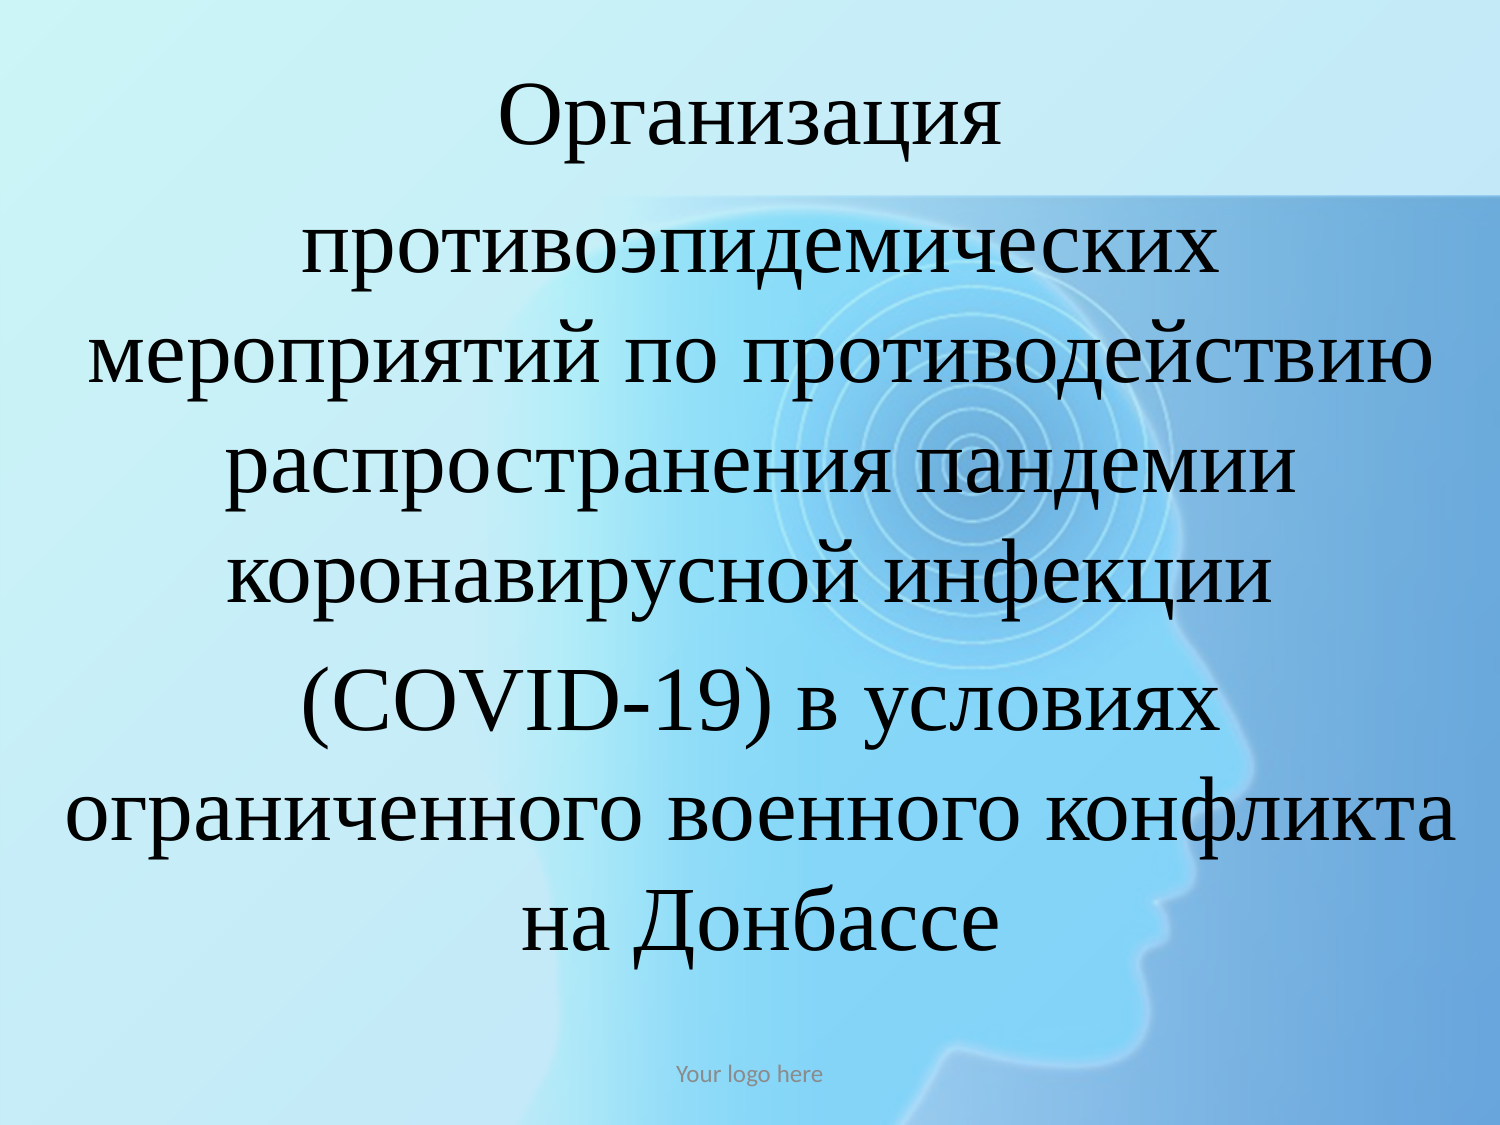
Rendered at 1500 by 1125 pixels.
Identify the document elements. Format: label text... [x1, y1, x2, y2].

picture [0, 0, 1500, 1125]
list Организация противоэпидемических мероприятий по противодействию распространения пандемии коронавирусной инфекции (COVID-19) в условиях ограниченного военного конфликта на Донбассе [41, 45, 1483, 1005]
footer Your logo here [512, 1042, 988, 1103]
